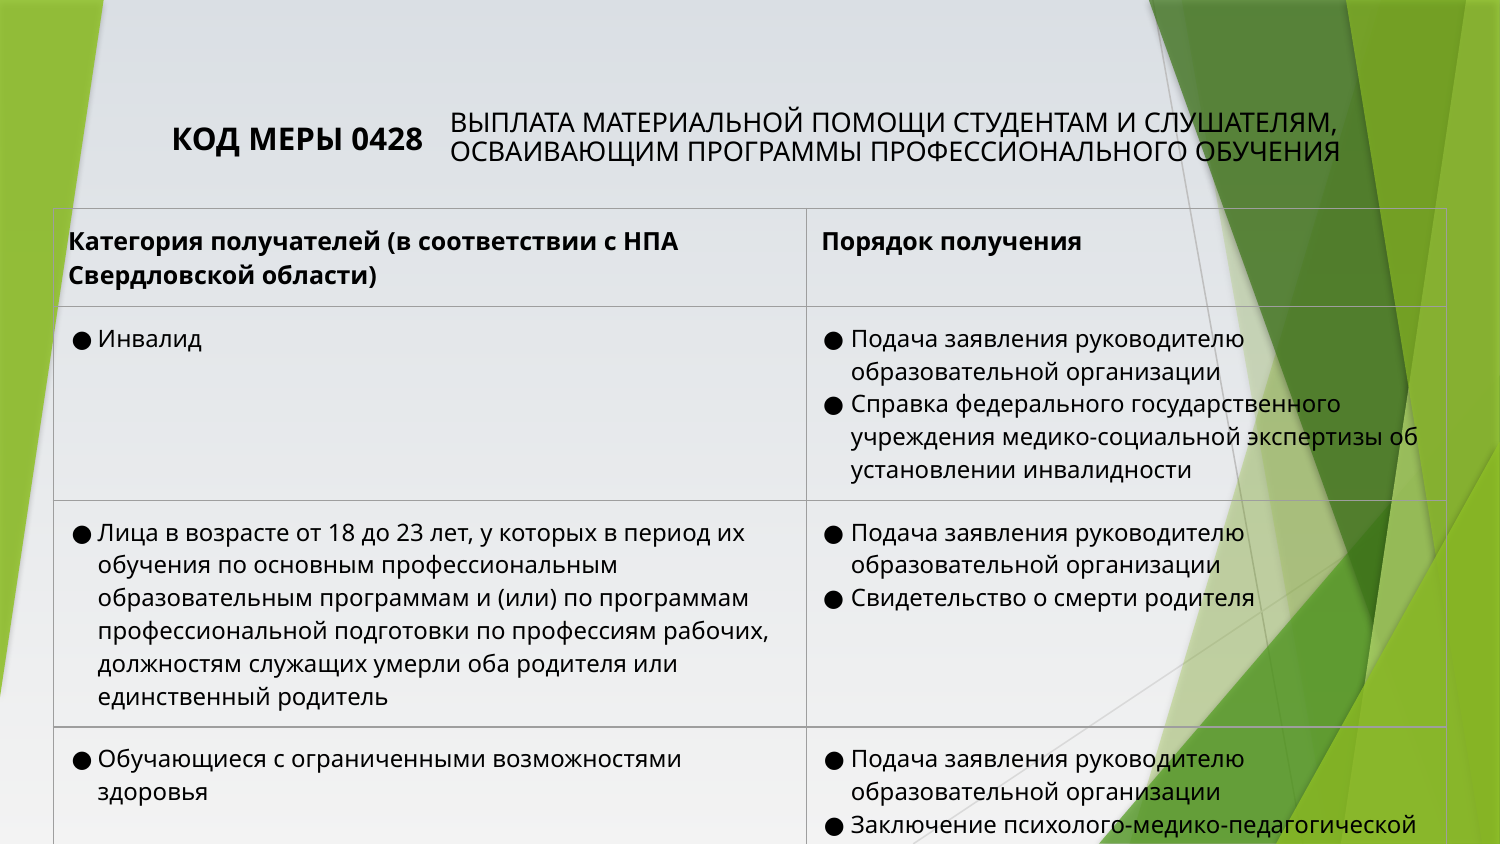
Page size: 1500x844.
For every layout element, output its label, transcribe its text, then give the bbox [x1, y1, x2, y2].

table_cell Инвалид [54, 307, 806, 500]
text_box КОД МЕРЫ 0428 [122, 79, 439, 196]
table_cell Подача заявления руководителю образовательной организации Свидетельство о смерти родителя [807, 501, 1446, 726]
table_header Категория получателей (в соответствии с НПА Свердловской области) [54, 209, 806, 306]
table_cell Подача заявления руководителю образовательной организации Справка федерального государственного учреждения медико-социальной экспертизы об установлении инвалидности [807, 307, 1446, 500]
table_cell Обучающиеся с ограниченными возможностями здоровья [54, 728, 806, 844]
table_header Порядок получения [807, 209, 1446, 306]
title ВЫПЛАТА МАТЕРИАЛЬНОЙ ПОМОЩИ СТУДЕНТАМ И СЛУШАТЕЛЯМ, ОСВАИВАЮЩИМ ПРОГРАММЫ ПРОФЕССИОНАЛЬНОГО ОБУЧЕНИЯ [438, 80, 1384, 197]
table_cell Подача заявления руководителю образовательной организации Заключение психолого-медико-педагогической комиссии об ограниченных возможностях здоровья [807, 728, 1446, 844]
table_cell Лица в возрасте от 18 до 23 лет, у которых в период их обучения по основным профессиональным образовательным программам и (или) по программам профессиональной подготовки по профессиям рабочих, должностям служащих умерли оба родителя или единственный родитель [54, 501, 806, 726]
